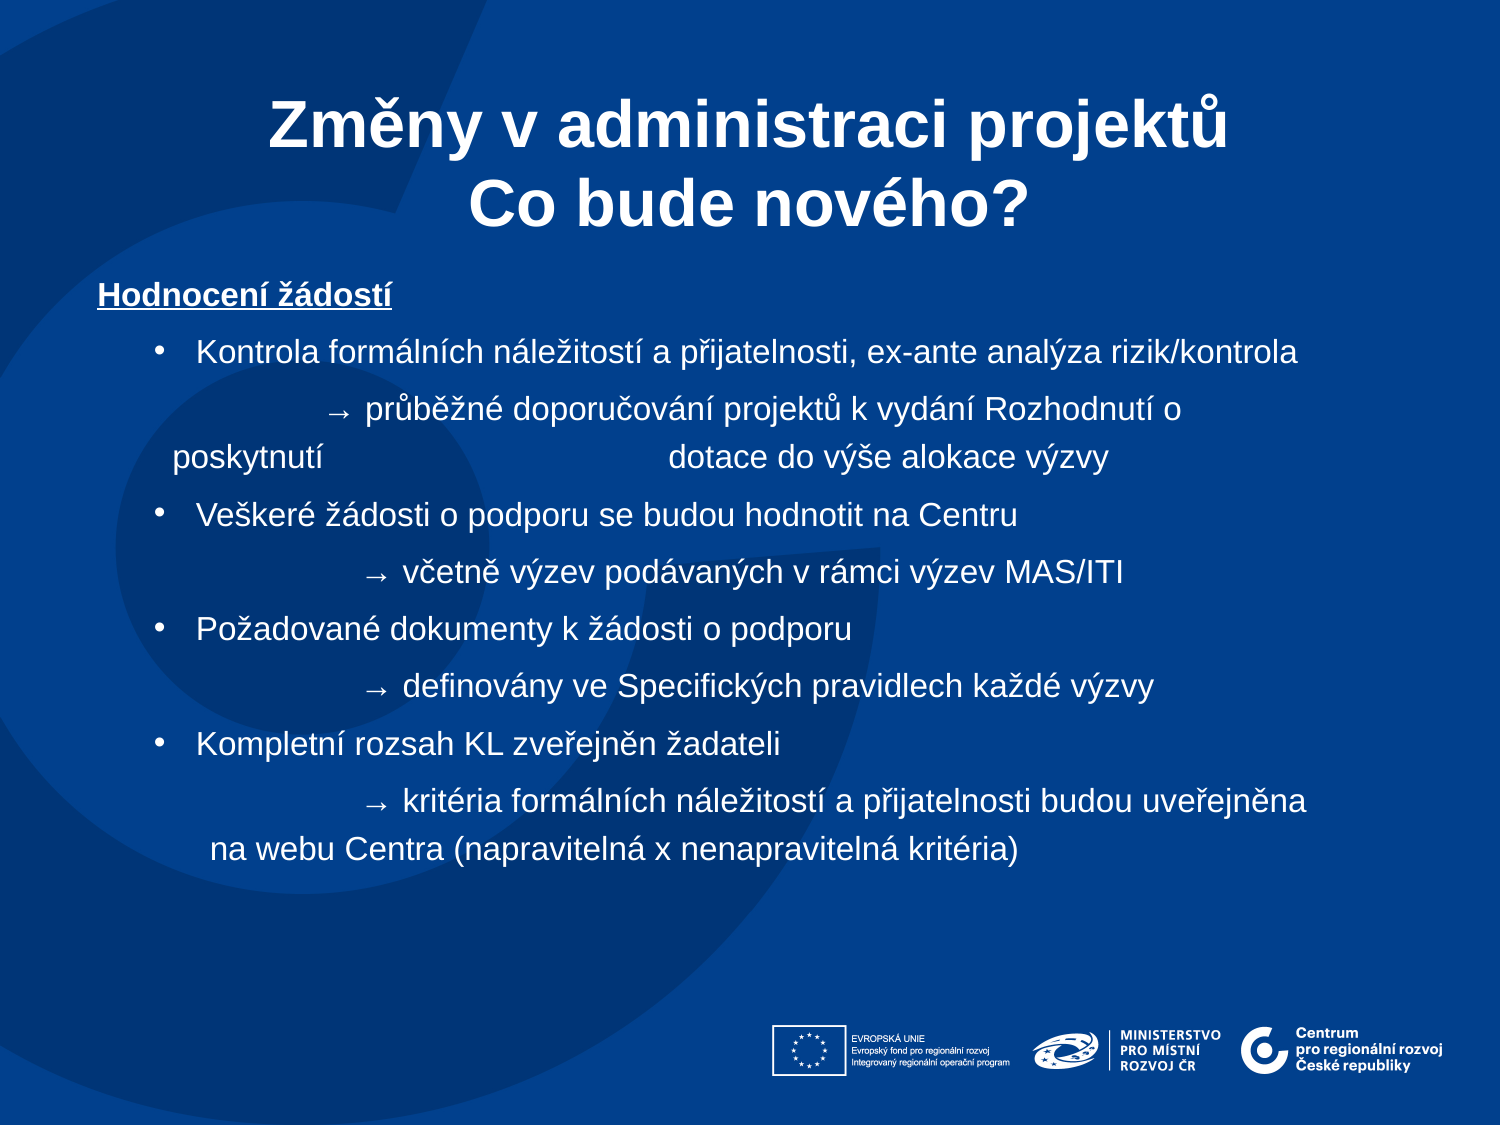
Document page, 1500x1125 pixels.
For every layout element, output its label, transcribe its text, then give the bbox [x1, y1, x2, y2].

text_box Hodnocení žádostí Kontrola formálních náležitostí a přijatelnosti, ex-ante analýza rizik/kontrola → průběžné doporučování projektů k vydání Rozhodnutí o poskytnutí dotace do výše alokace výzvy Veškeré žádosti o podporu se budou hodnotit na Centru → včetně výzev podávaných v rámci výzev MAS/ITI Požadované dokumenty k žádosti o podporu → definovány ve Specifických pravidlech každé výzvy Kompletní rozsah KL zveřejněn žadateli ​ → kritéria formálních náležitostí a přijatelnosti budou uveřejněna na webu Centra (napravitelná x nenapravitelná kritéria) [82, 248, 1337, 984]
text_box Změny v administraci projektů Co bude nového?​ [82, 72, 1418, 248]
picture [0, 0, 1500, 1125]
